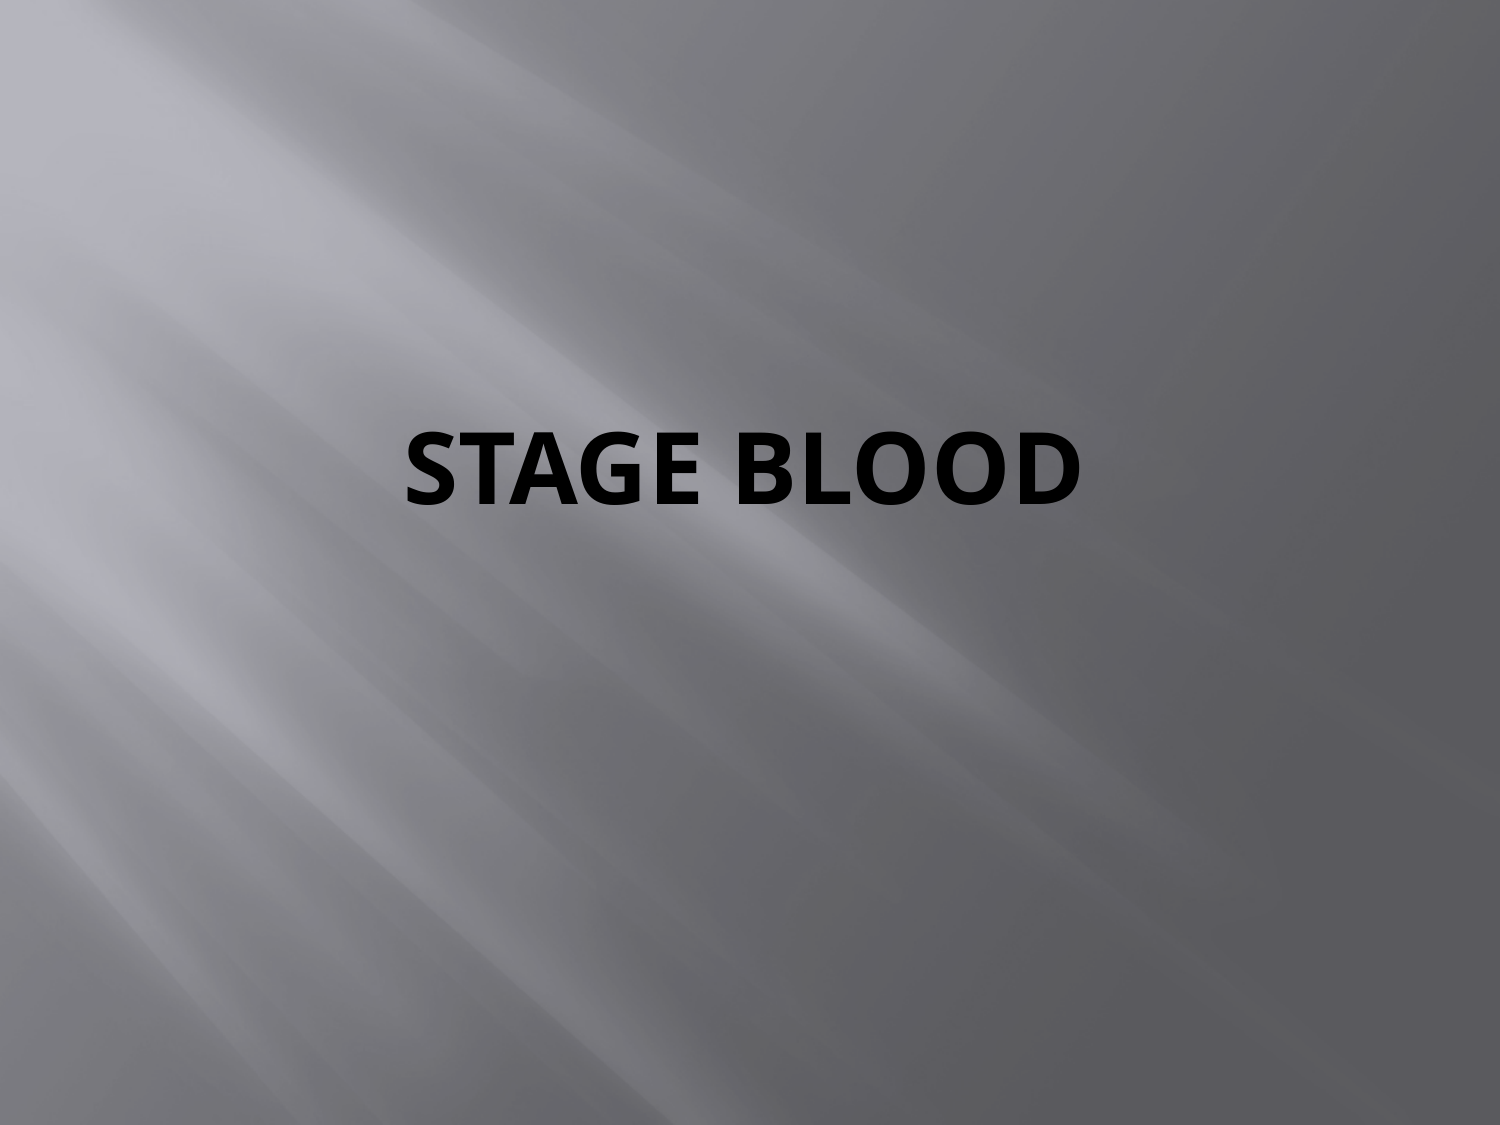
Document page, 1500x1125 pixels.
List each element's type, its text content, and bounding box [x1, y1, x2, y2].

title Stage Blood [69, 224, 1420, 525]
